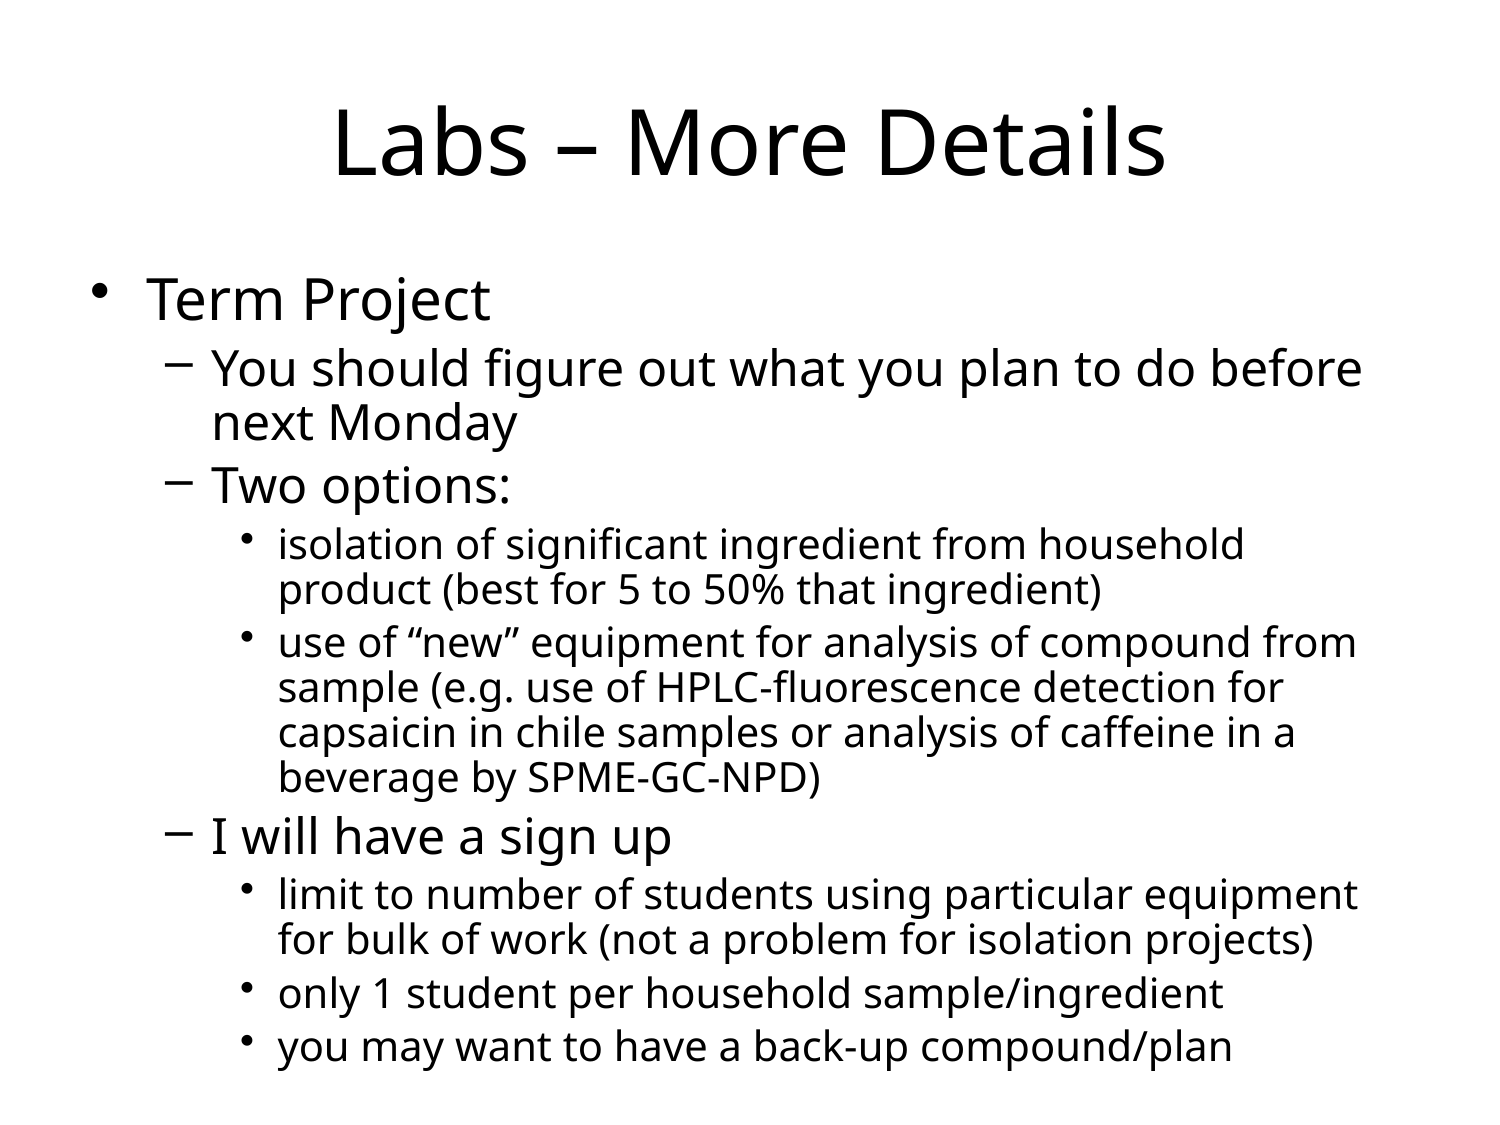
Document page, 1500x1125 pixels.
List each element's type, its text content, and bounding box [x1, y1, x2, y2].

list Term Project You should figure out what you plan to do before next Monday Two options: isolation of significant ingredient from household product (best for 5 to 50% that ingredient) use of “new” equipment for analysis of compound from sample (e.g. use of HPLC-fluorescence detection for capsaicin in chile samples or analysis of caffeine in a beverage by SPME-GC-NPD) I will have a sign up limit to number of students using particular equipment for bulk of work (not a problem for isolation projects) only 1 student per household sample/ingredient you may want to have a back-up compound/plan [74, 262, 1426, 1006]
title Labs – More Details [74, 44, 1426, 233]
